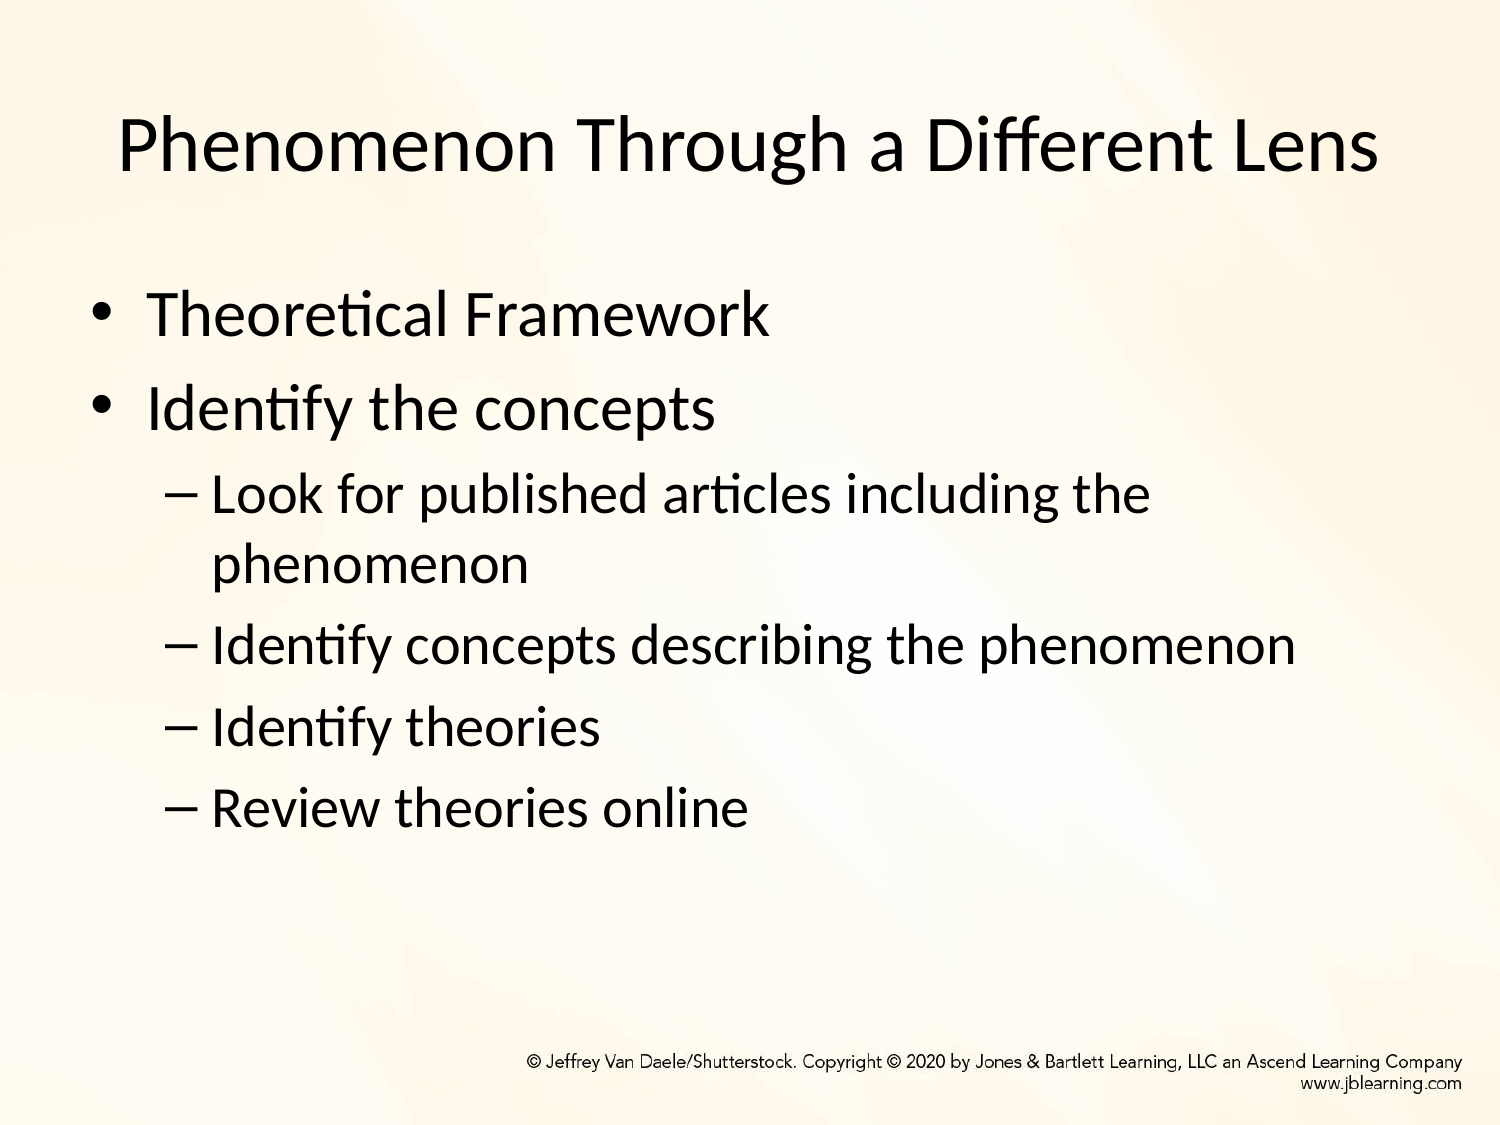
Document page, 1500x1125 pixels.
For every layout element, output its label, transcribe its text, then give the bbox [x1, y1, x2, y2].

picture [0, 0, 1500, 1125]
title Phenomenon Through a Different Lens [75, 45, 1425, 233]
list Theoretical Framework Identify the concepts Look for published articles including the phenomenon Identify concepts describing the phenomenon Identify theories Review theories online [75, 262, 1425, 1005]
